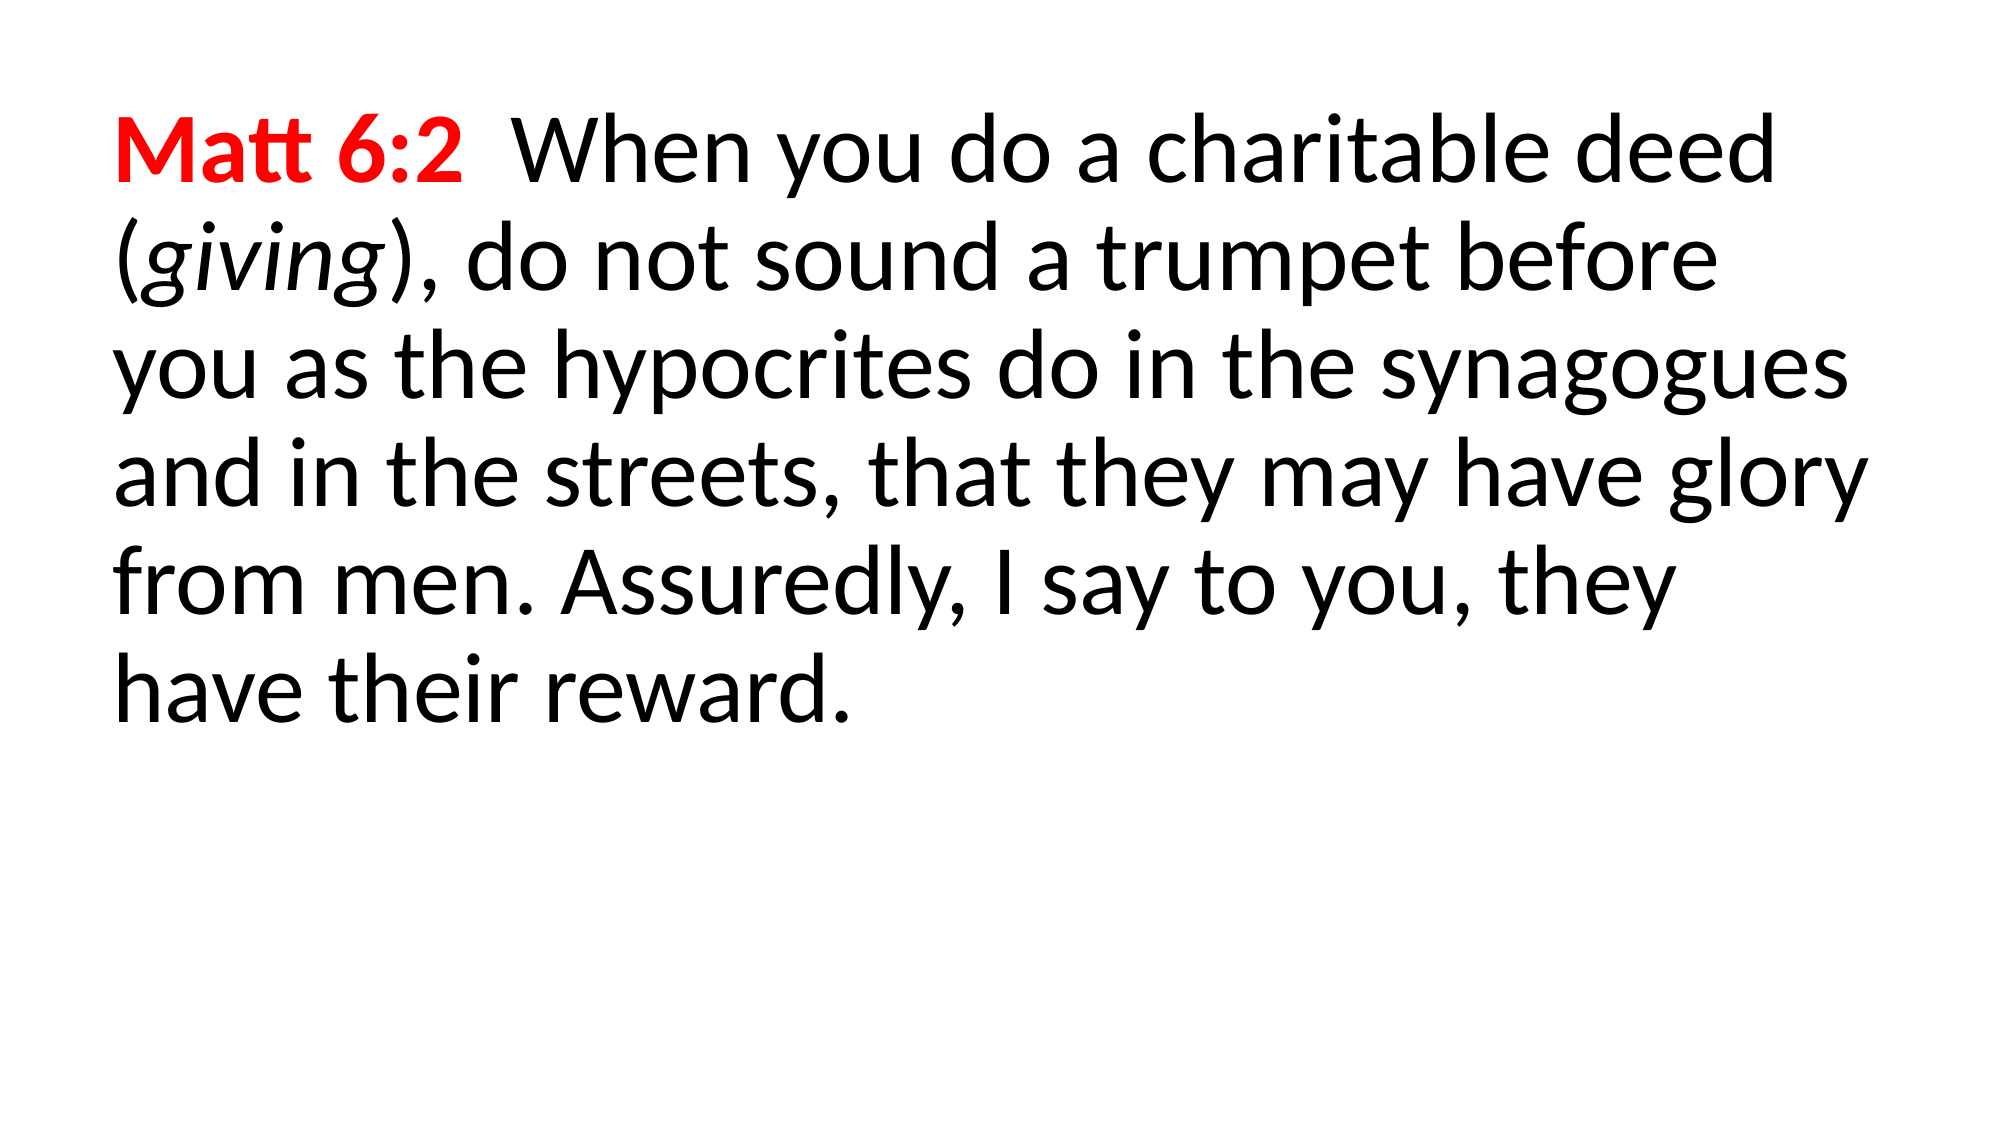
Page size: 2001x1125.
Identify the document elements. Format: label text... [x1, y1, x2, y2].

subtitle Matt 6:2 When you do a charitable deed (giving), do not sound a trumpet before you as the hypocrites do in the synagogues and in the streets, that they may have glory from men. Assuredly, I say to you, they have their reward. [97, 88, 1900, 1048]
